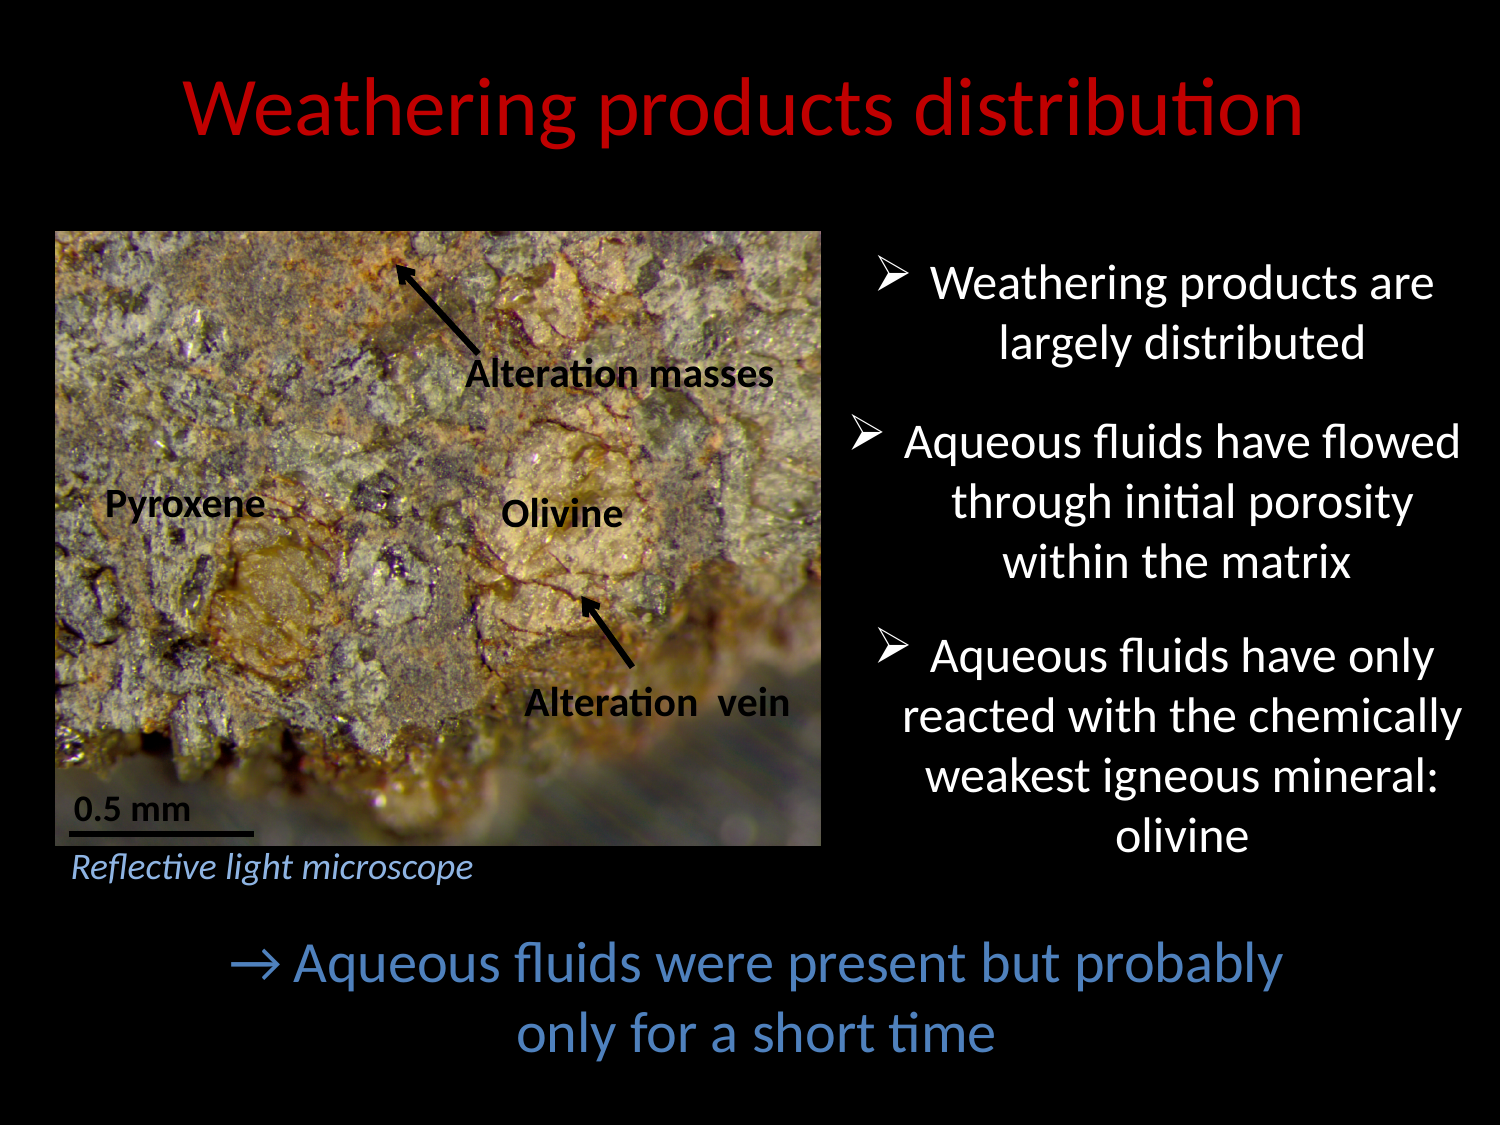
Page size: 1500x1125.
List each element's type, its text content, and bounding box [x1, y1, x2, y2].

title Weathering products distribution [29, 8, 1459, 197]
text_box → Aqueous fluids were present but probably only for a short time [161, 916, 1353, 1072]
text_box Reflective light microscope [0, 834, 609, 940]
text_box Weathering products are largely distributed Aqueous fluids have flowed through initial porosity within the matrix Aqueous fluids have only reacted with the chemically weakest igneous mineral: olivine [826, 242, 1483, 870]
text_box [55, 231, 822, 847]
